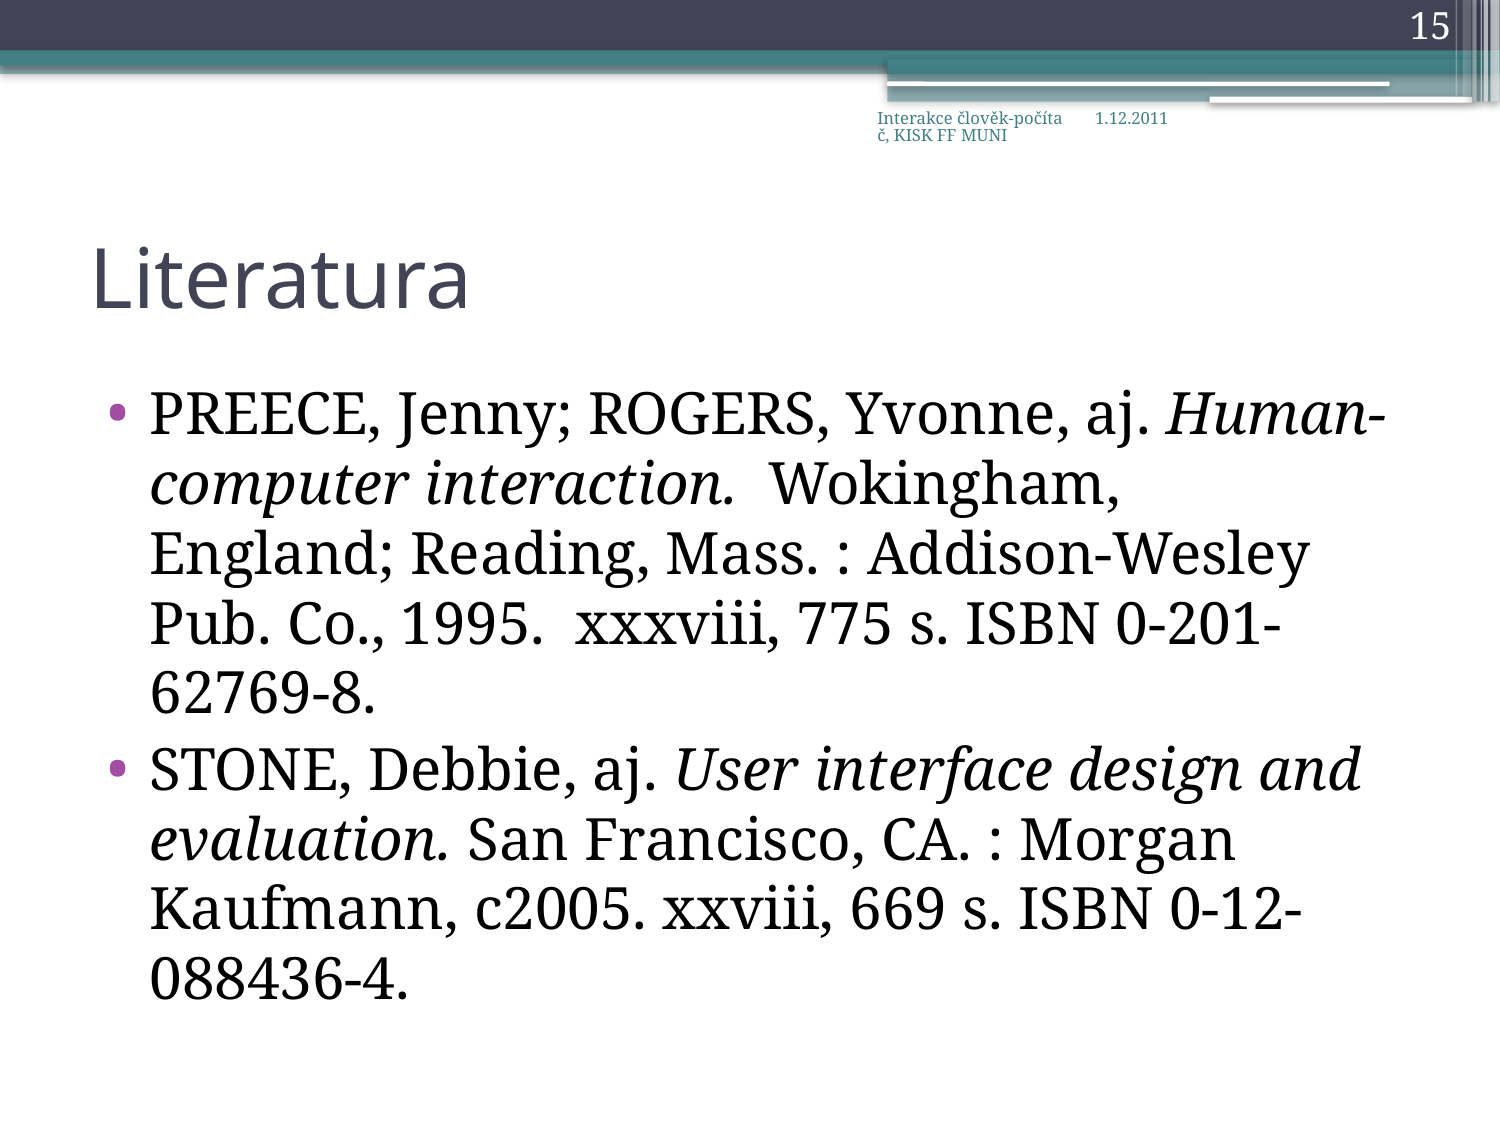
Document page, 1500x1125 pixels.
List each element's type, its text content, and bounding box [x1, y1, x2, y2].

footer Interakce člověk-počítač, KISK FF MUNI [862, 100, 1080, 176]
slide_number 15 [1341, 0, 1466, 61]
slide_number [1080, 100, 1238, 176]
title Literatura [75, 187, 1425, 363]
list PREECE, Jenny; ROGERS, Yvonne, aj. Human-computer interaction. Wokingham, England; Reading, Mass. : Addison-Wesley Pub. Co., 1995. xxxviii, 775 s. ISBN 0-201-62769-8. STONE, Debbie, aj. User interface design and evaluation. San Francisco, CA. : Morgan Kaufmann, c2005. xxviii, 669 s. ISBN 0-12-088436-4. [75, 368, 1425, 1079]
